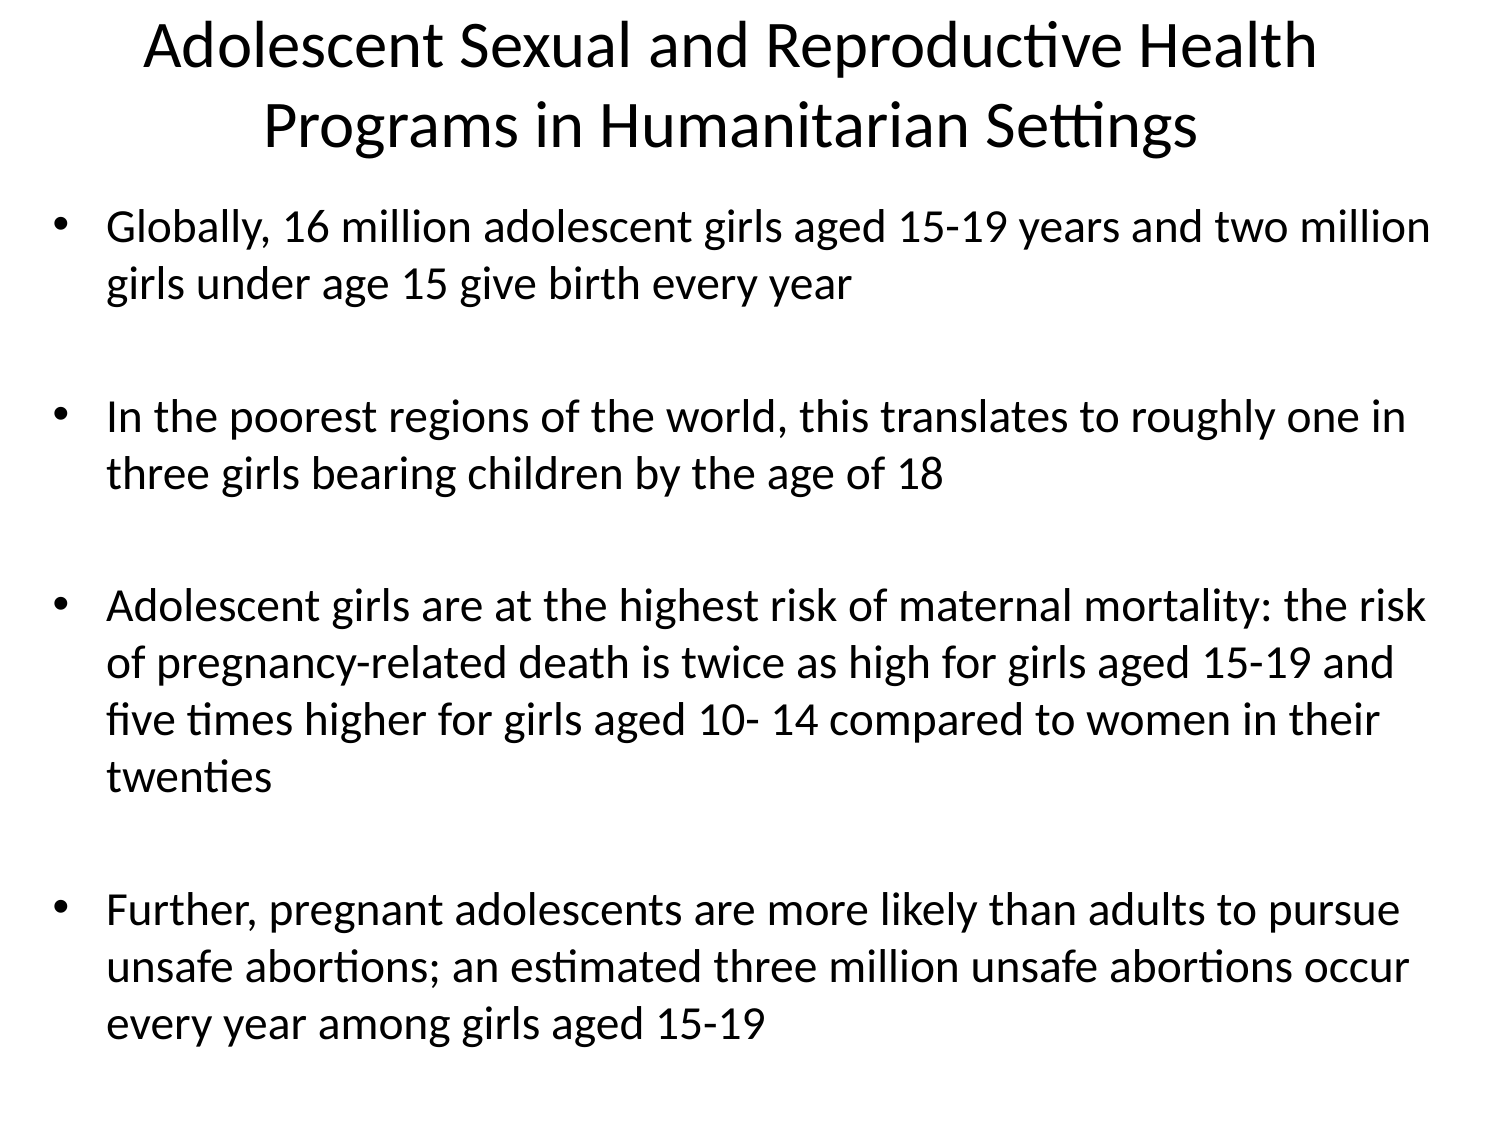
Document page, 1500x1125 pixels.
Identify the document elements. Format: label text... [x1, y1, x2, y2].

title Adolescent Sexual and Reproductive Health Programs in Humanitarian Settings [37, 12, 1425, 150]
list Globally, 16 million adolescent girls aged 15-19 years and two million girls under age 15 give birth every year In the poorest regions of the world, this translates to roughly one in three girls bearing children by the age of 18 Adolescent girls are at the highest risk of maternal mortality: the risk of pregnancy-related death is twice as high for girls aged 15-19 and five times higher for girls aged 10- 14 compared to women in their twenties Further, pregnant adolescents are more likely than adults to pursue unsafe abortions; an estimated three million unsafe abortions occur every year among girls aged 15-19 [37, 187, 1463, 1063]
